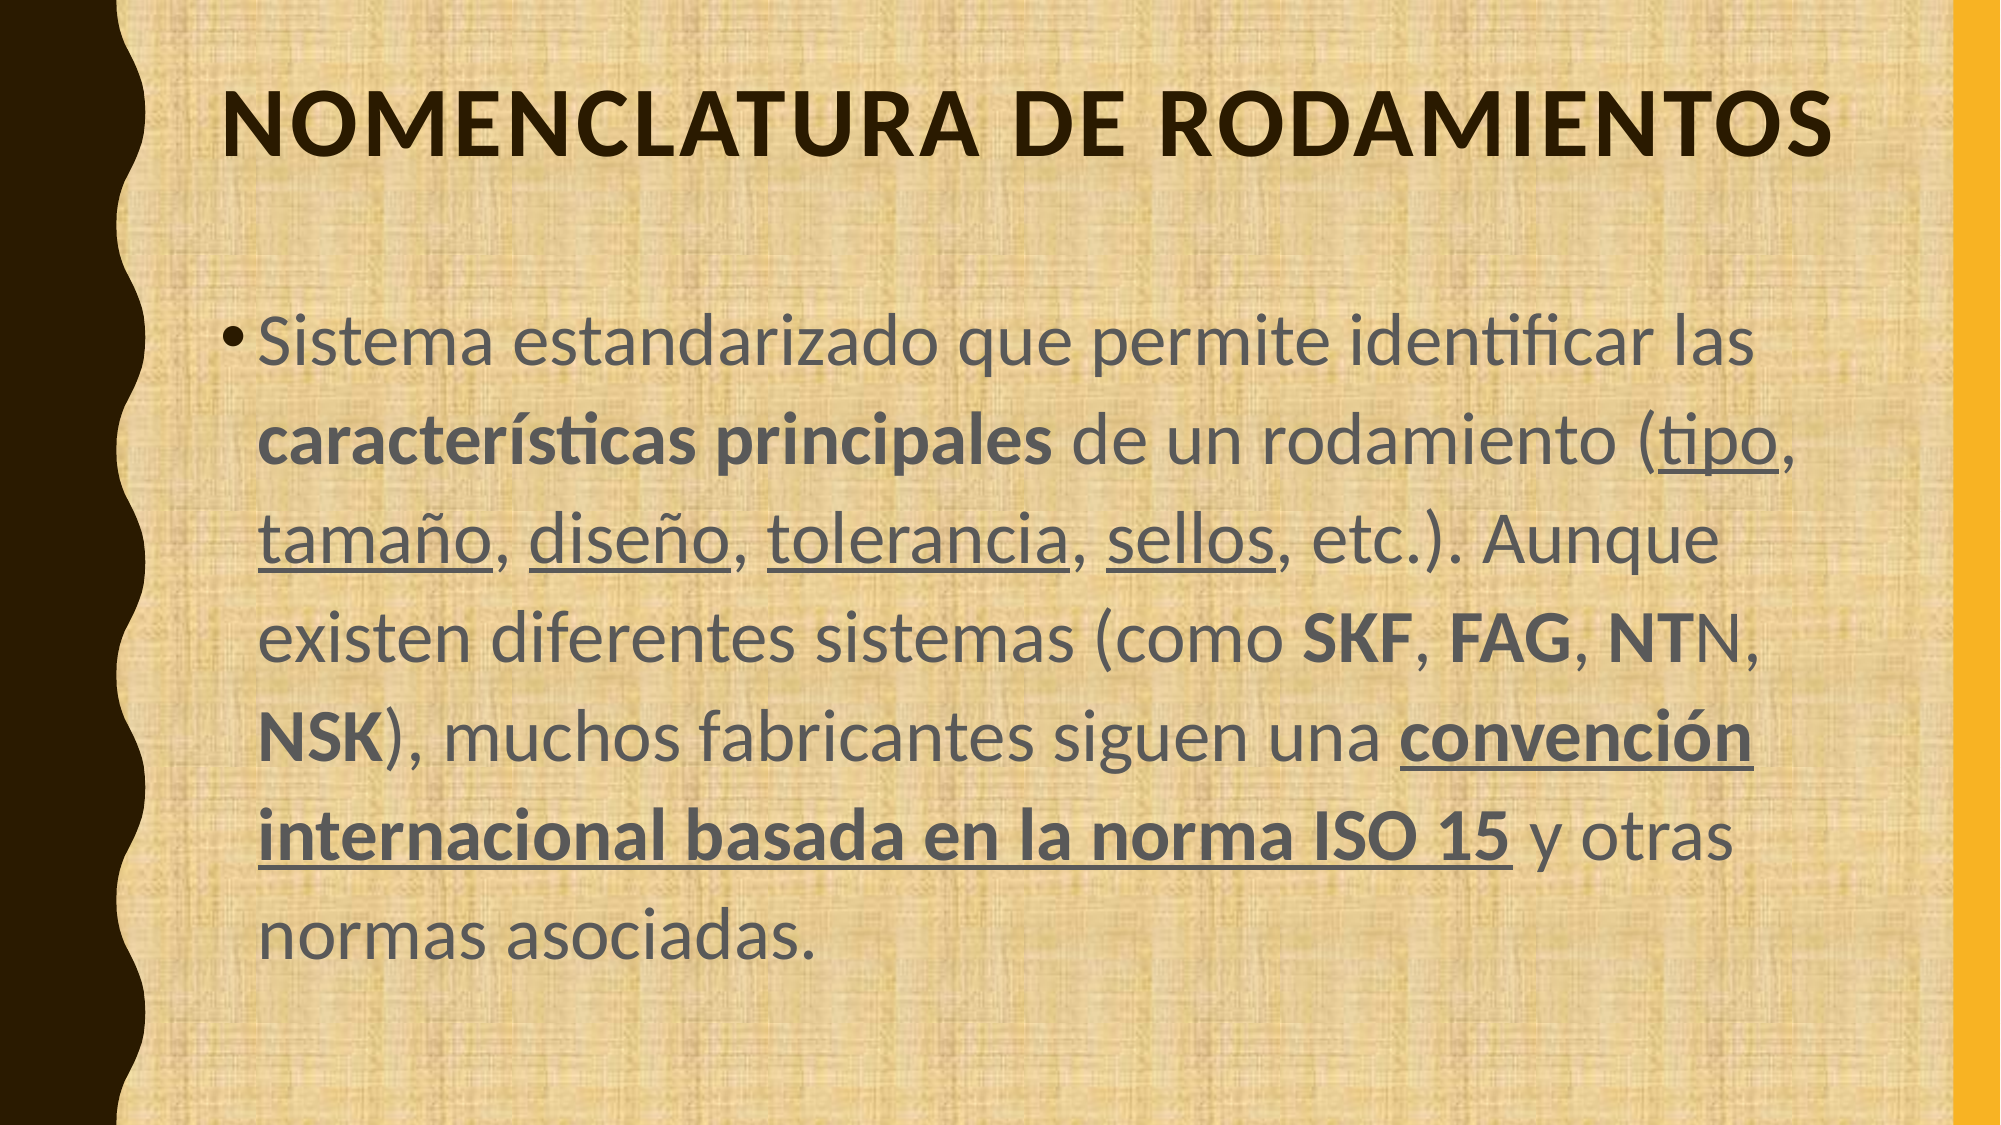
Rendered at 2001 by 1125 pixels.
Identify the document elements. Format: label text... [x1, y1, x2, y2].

list Sistema estandarizado que permite identificar las características principales de un rodamiento (tipo, tamaño, diseño, tolerancia, sellos, etc.). Aunque existen diferentes sistemas (como SKF, FAG, NTN, NSK), muchos fabricantes siguen una convención internacional basada en la norma ISO 15 y otras normas asociadas. [205, 273, 1875, 1063]
title nomenclatura de rodamientos [205, 62, 1875, 273]
picture [117, 0, 1953, 1125]
